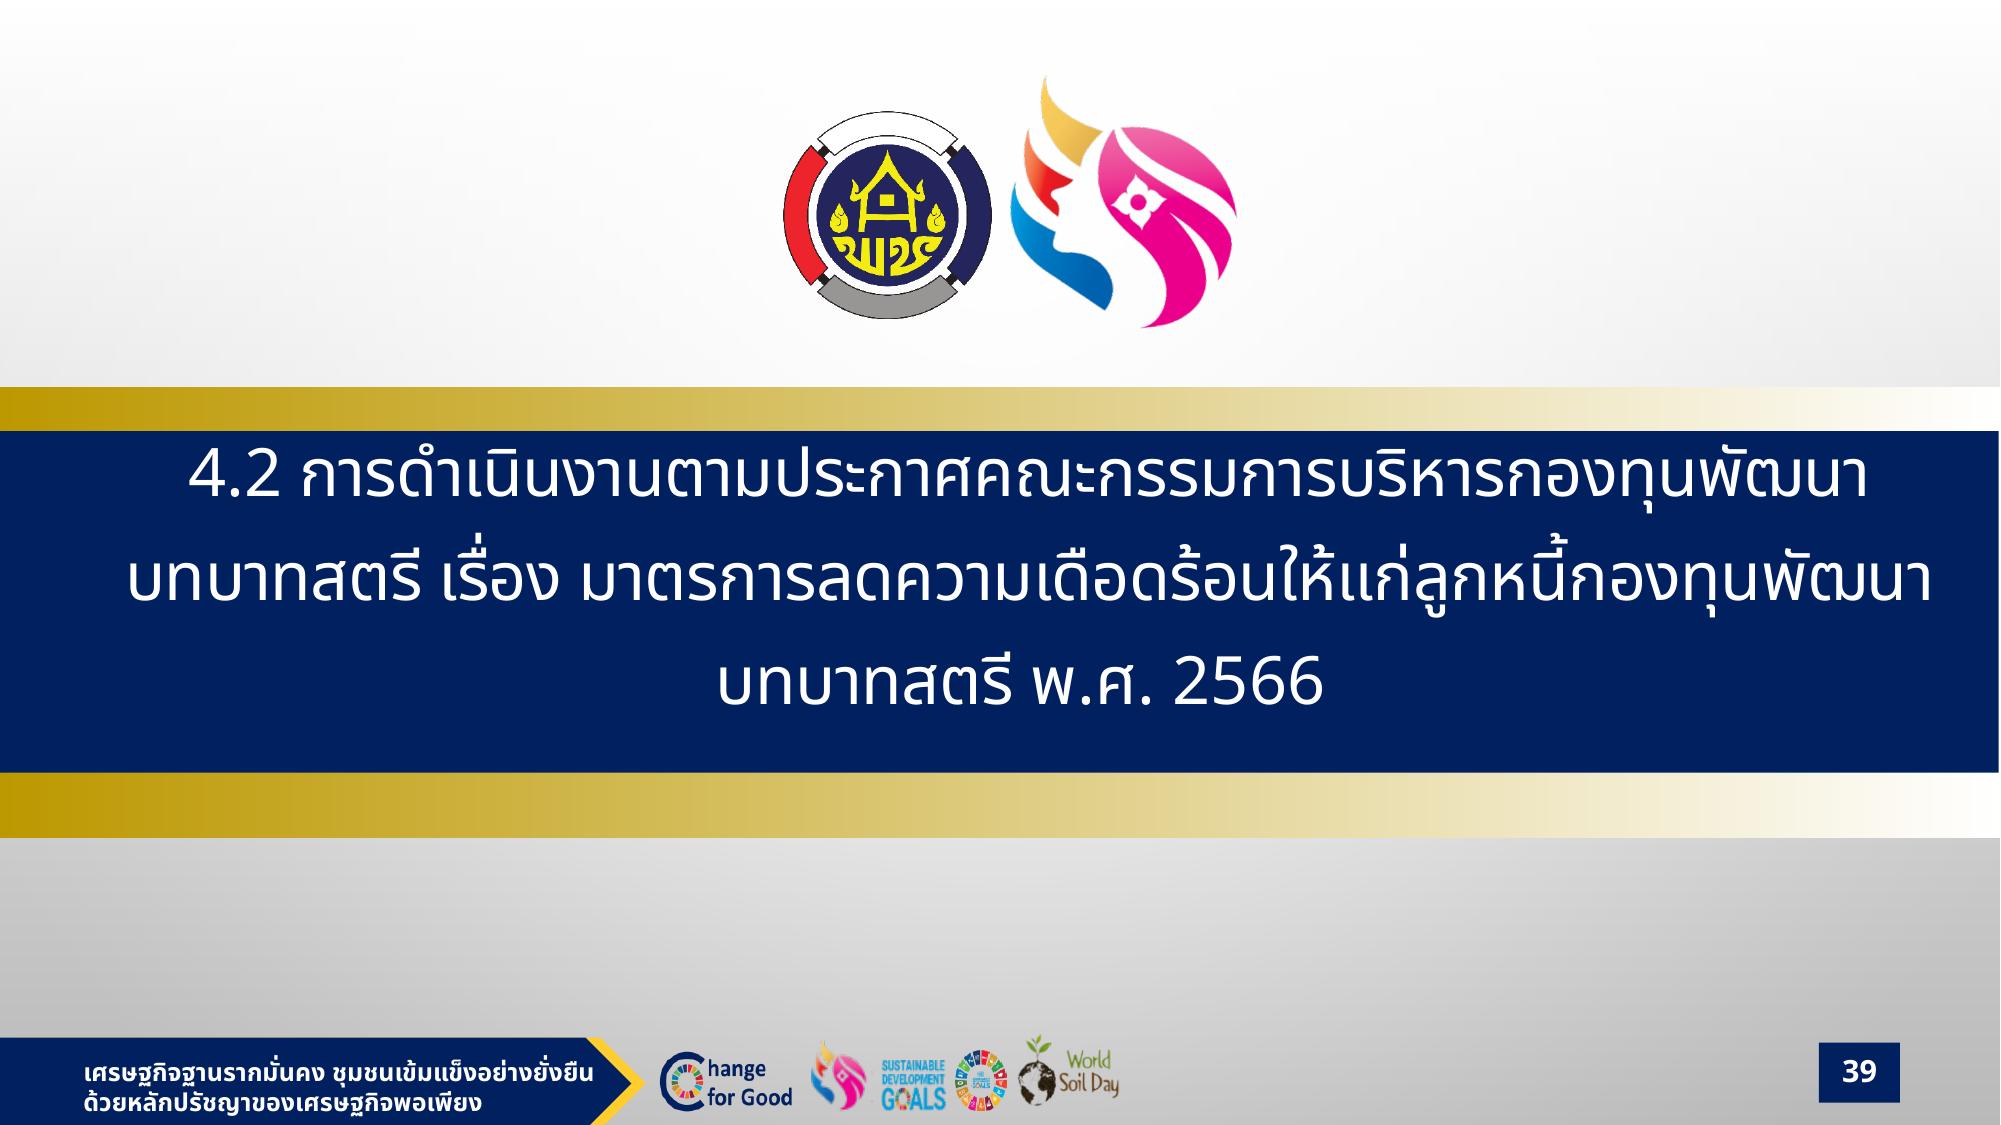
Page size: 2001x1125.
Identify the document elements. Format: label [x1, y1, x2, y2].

picture [0, 839, 2000, 1125]
text_box [0, 387, 2000, 839]
picture [0, 0, 2000, 387]
text_box [0, 1030, 1127, 1125]
text_box [1818, 1042, 1900, 1103]
